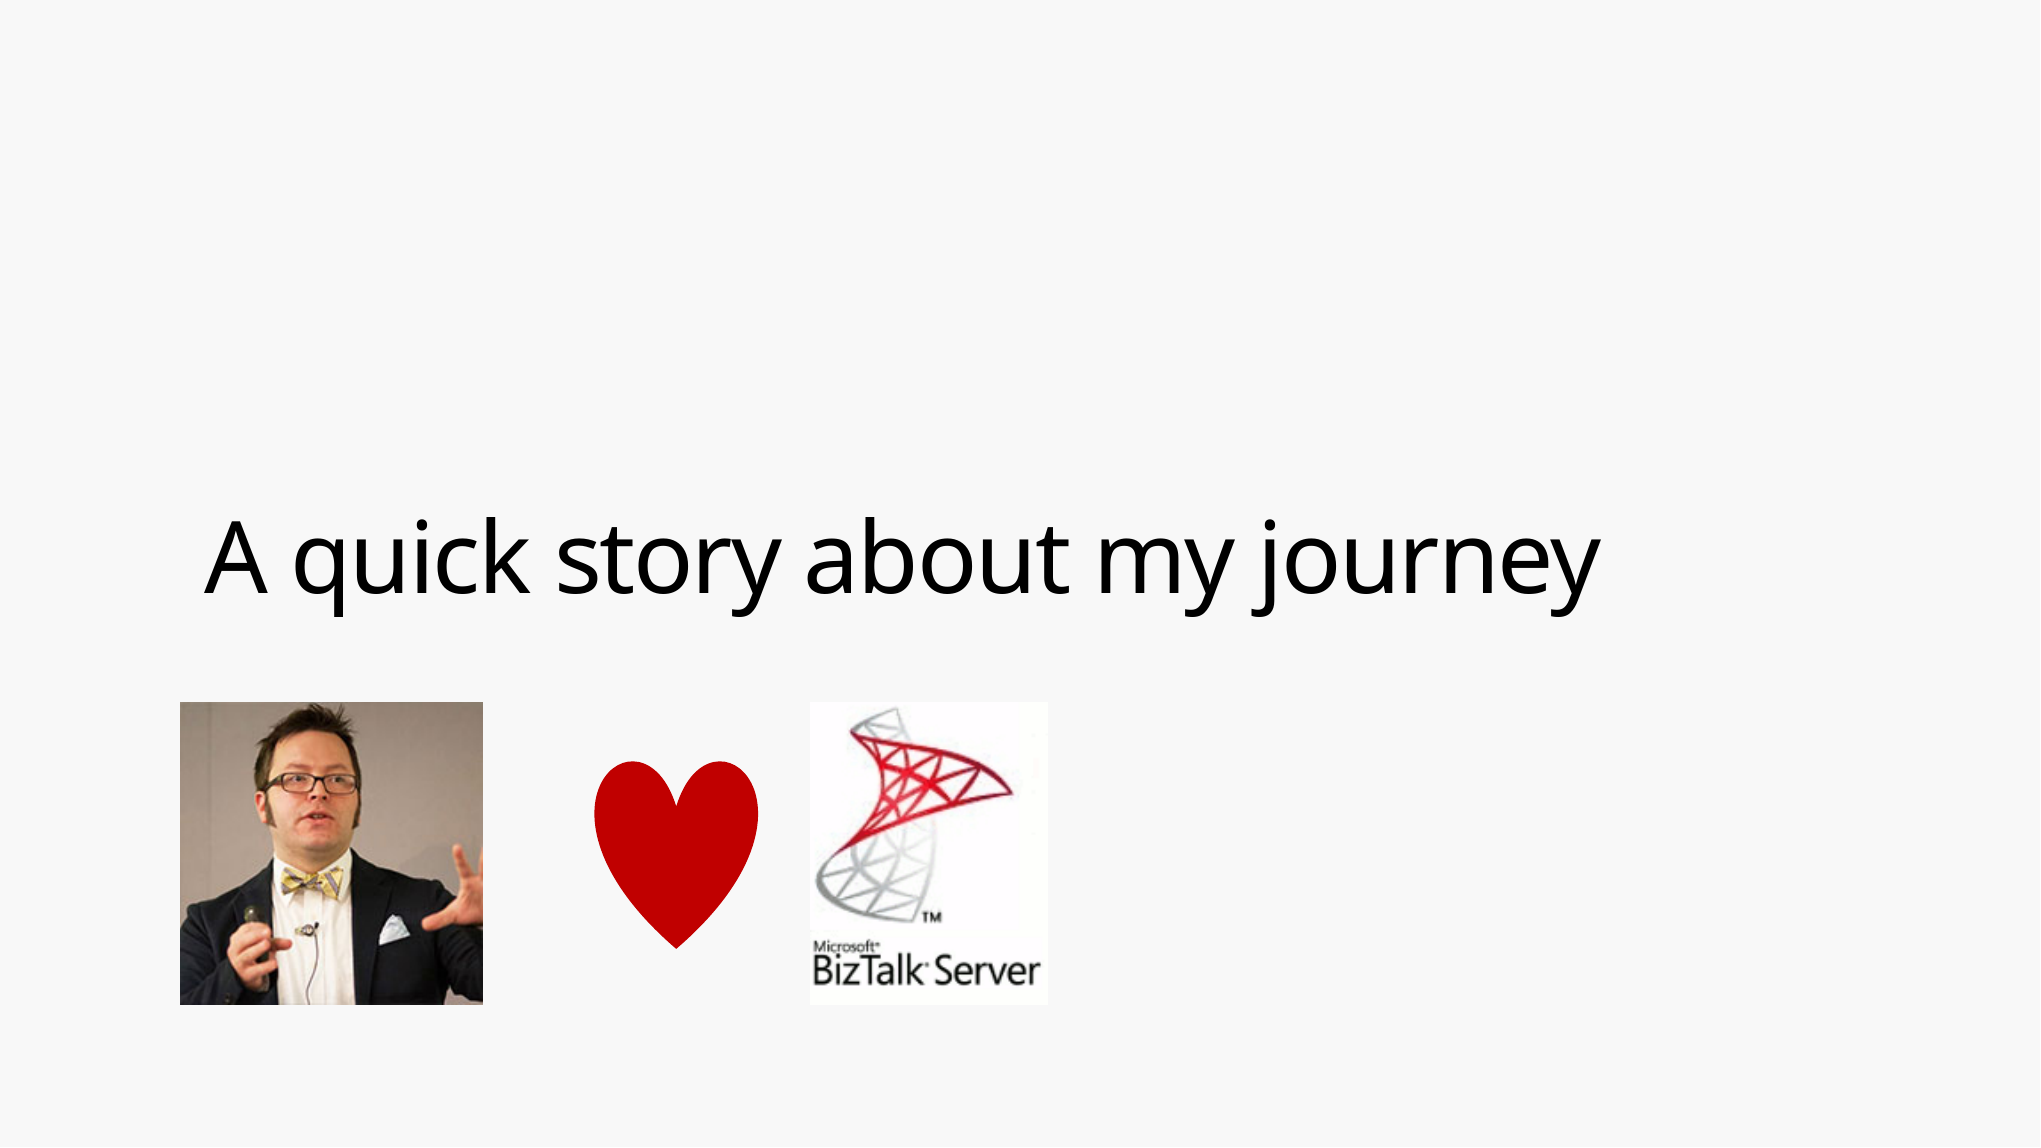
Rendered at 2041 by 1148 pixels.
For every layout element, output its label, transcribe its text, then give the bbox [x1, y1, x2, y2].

picture [810, 702, 1048, 1006]
title A quick story about my journey [180, 486, 1860, 637]
text_box [593, 760, 759, 950]
picture [180, 702, 483, 1006]
